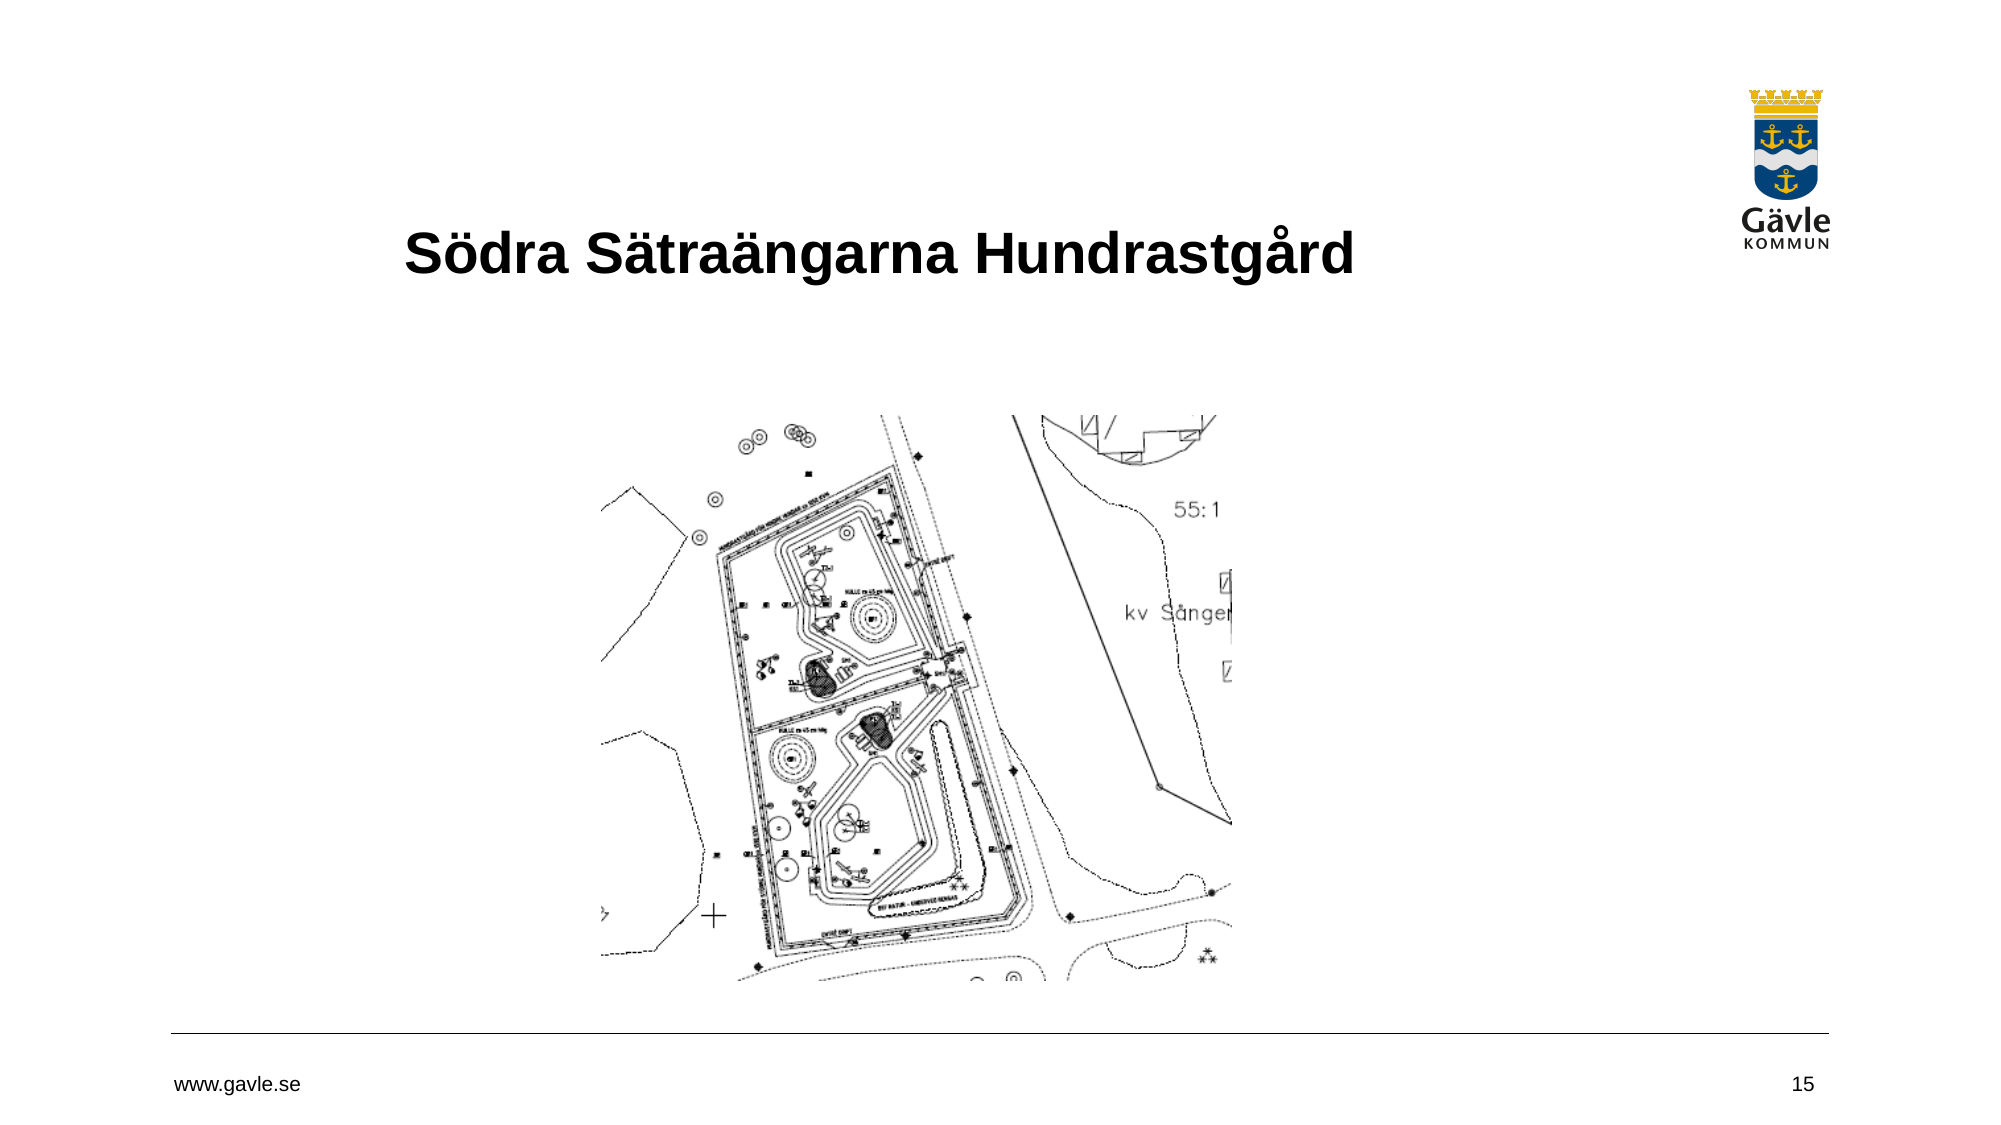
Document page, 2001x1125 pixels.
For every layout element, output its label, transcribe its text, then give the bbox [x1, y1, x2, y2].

title Södra Sätraängarna Hundrastgård [170, 161, 1591, 349]
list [601, 415, 1232, 981]
picture [1742, 90, 1830, 249]
